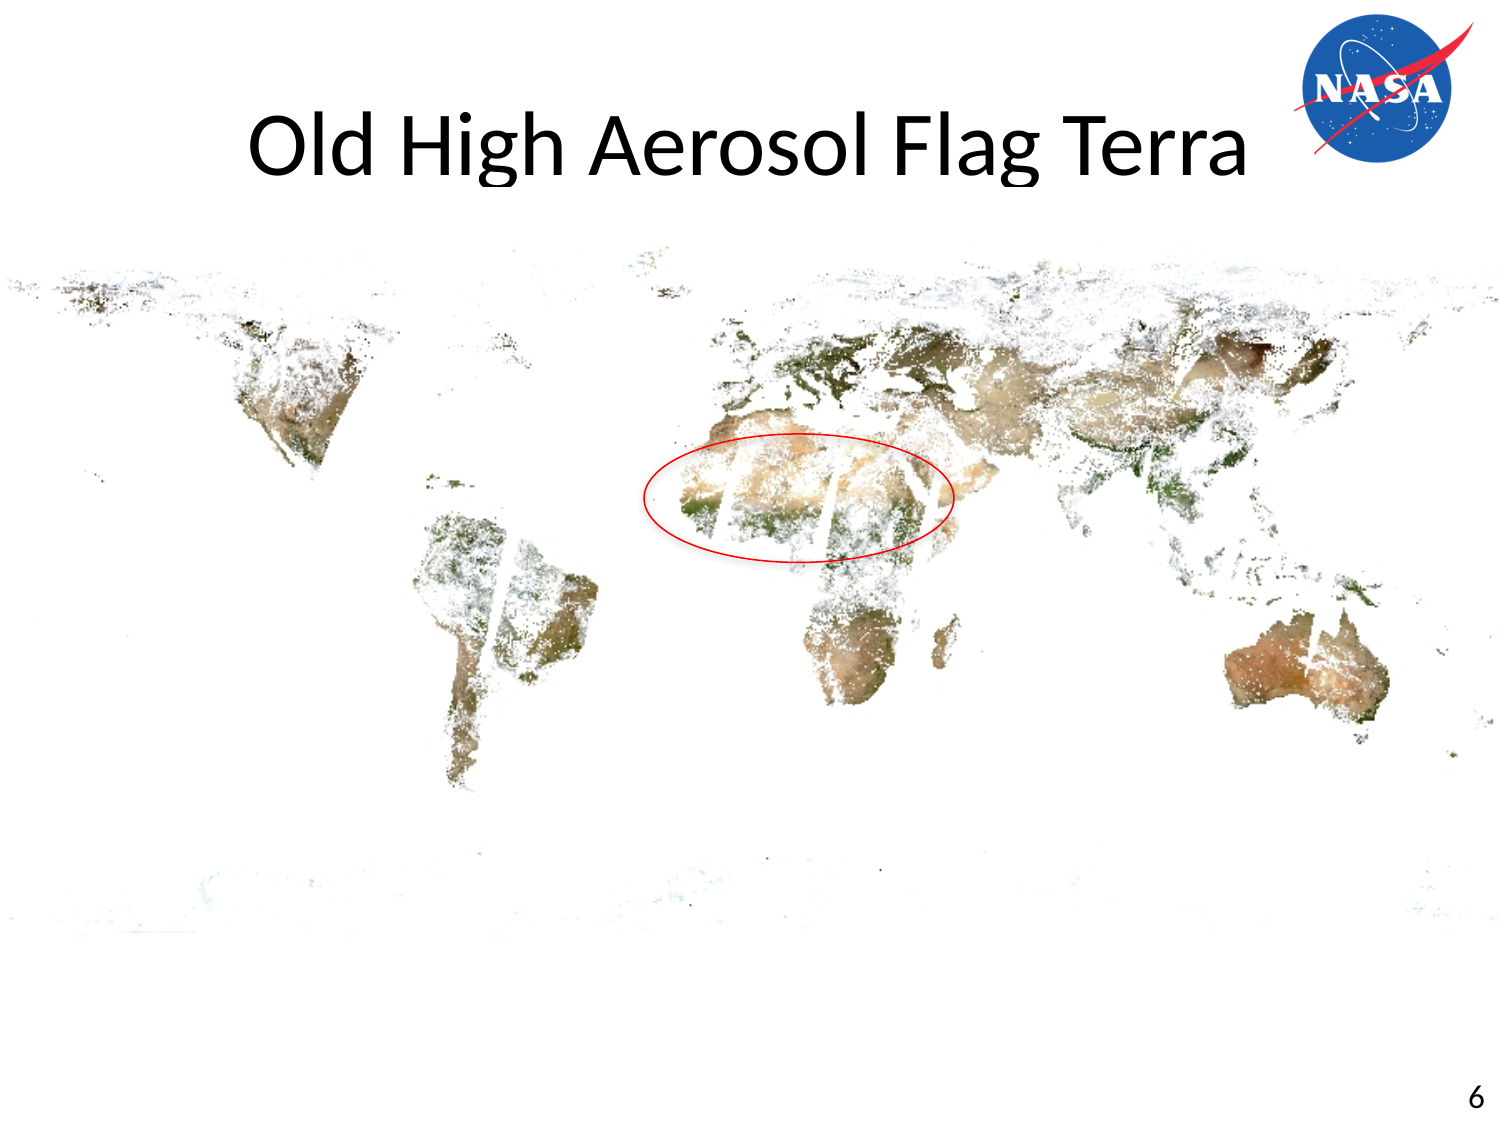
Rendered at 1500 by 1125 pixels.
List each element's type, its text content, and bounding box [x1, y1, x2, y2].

title Old High Aerosol Flag Terra [75, 45, 1425, 185]
picture [0, 187, 1500, 938]
slide_number 6 [1149, 1065, 1500, 1125]
picture [1291, 12, 1475, 165]
